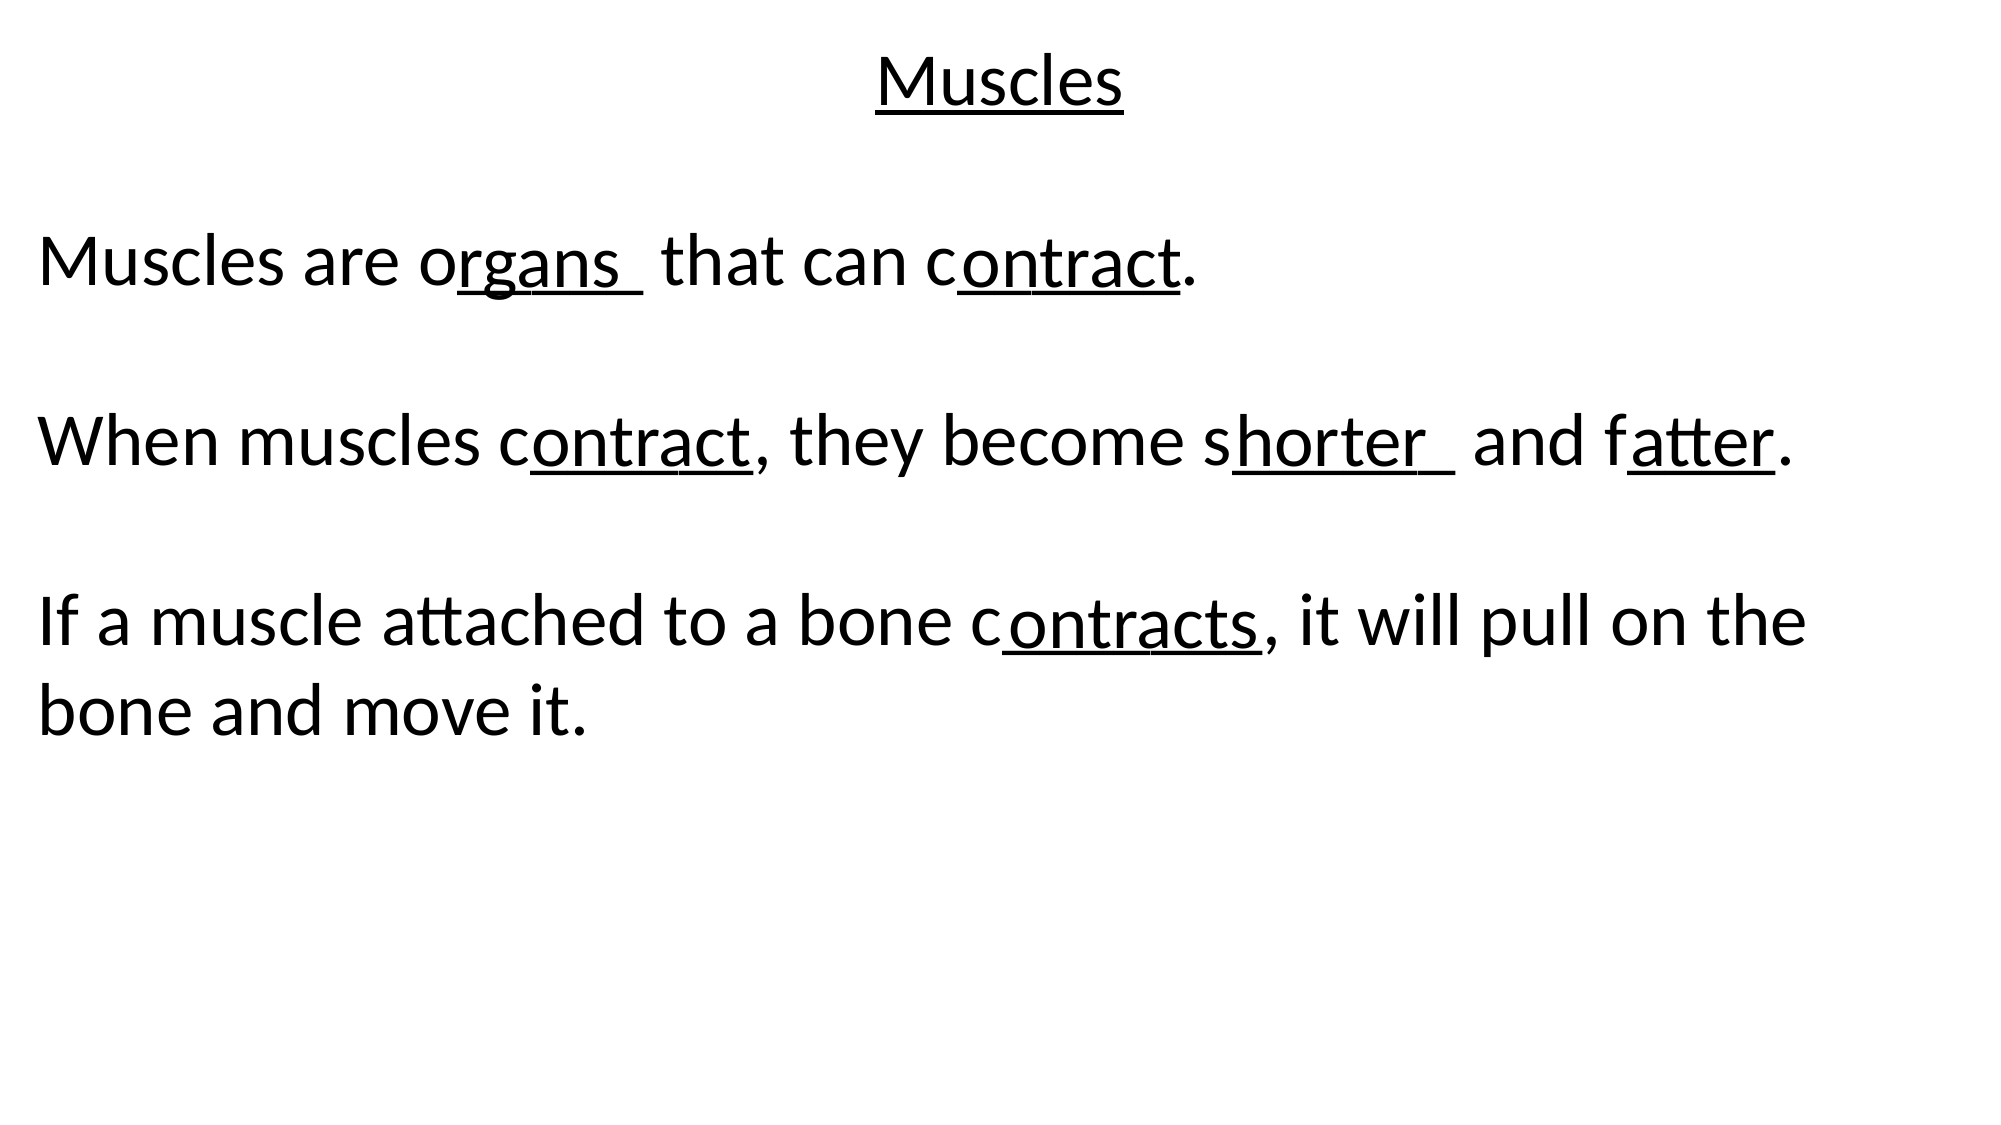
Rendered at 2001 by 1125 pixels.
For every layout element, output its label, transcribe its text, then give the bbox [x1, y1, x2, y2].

text_box rgans [442, 204, 664, 310]
text_box ontracts [994, 565, 1312, 671]
text_box ontract [516, 384, 834, 490]
text_box Muscles Muscles are o_____ that can c______. When muscles c______, they become s______ and f____. If a muscle attached to a bone c_______, it will pull on the bone and move it. [22, 22, 1977, 848]
text_box ontract [946, 204, 1264, 310]
text_box horter [1220, 384, 1538, 490]
text_box atter [1615, 384, 1933, 490]
